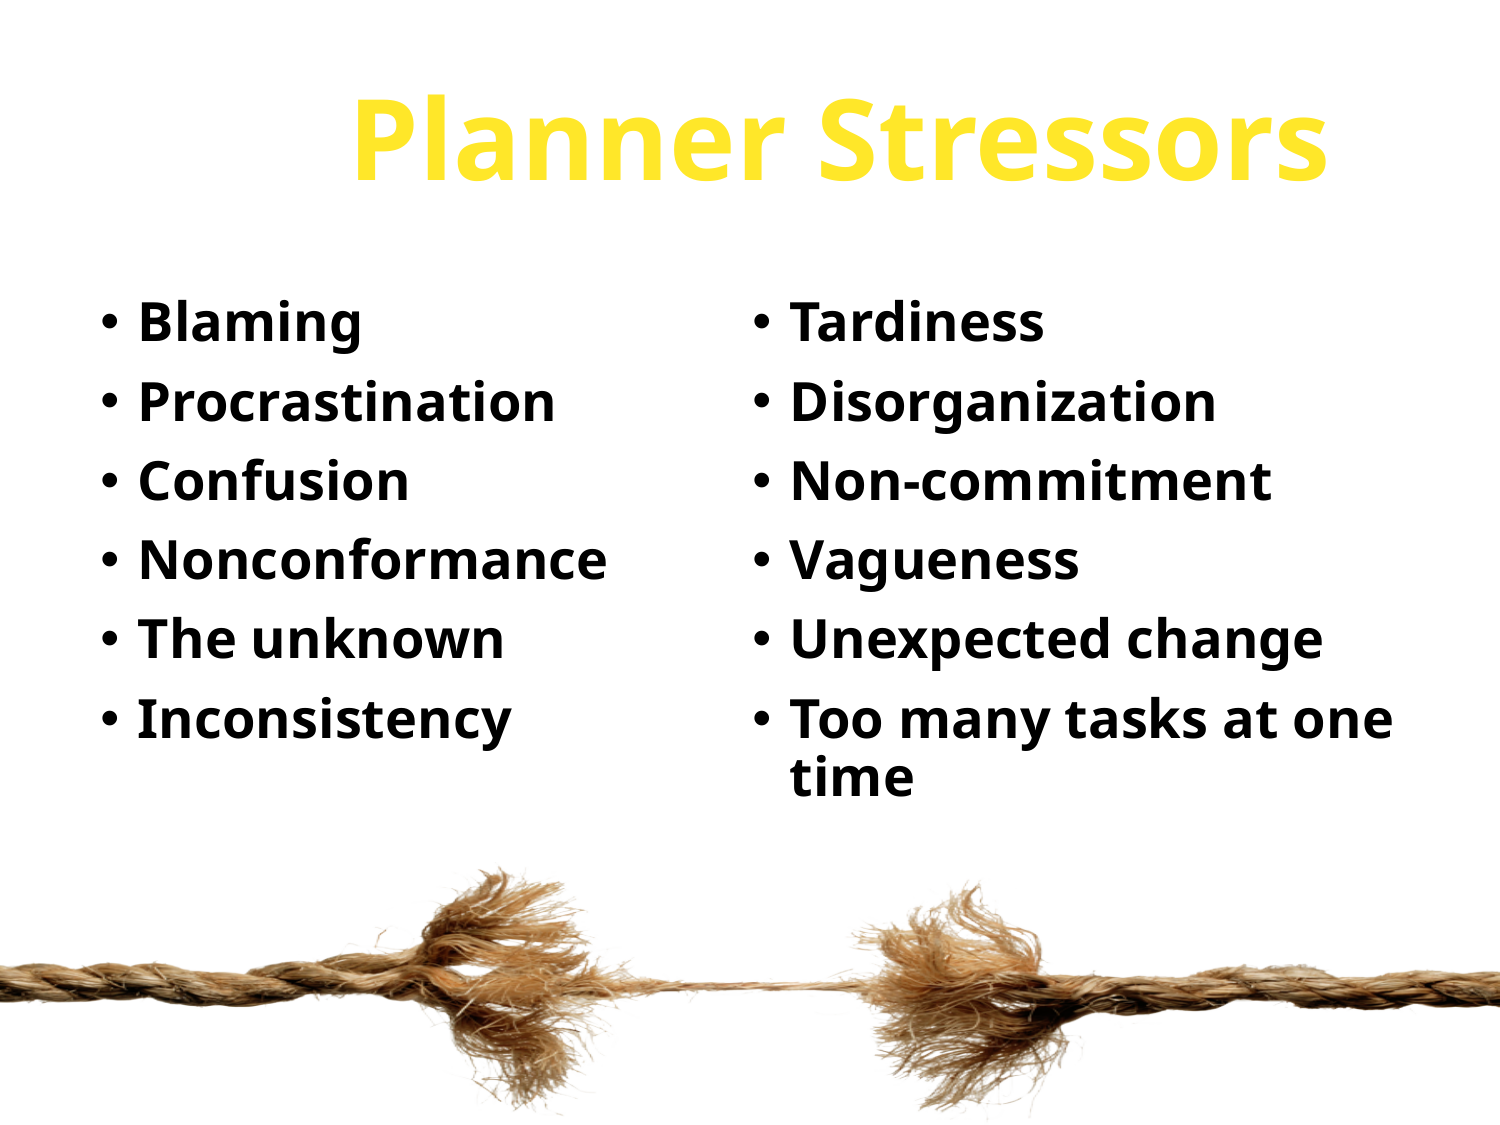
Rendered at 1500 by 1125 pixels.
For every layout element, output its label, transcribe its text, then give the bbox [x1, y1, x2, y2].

list Tardiness Disorganization Non-commitment Vagueness Unexpected change Too many tasks at one time [737, 287, 1500, 862]
title Planner Stressors [187, 50, 1500, 238]
picture [0, 862, 1500, 1125]
list Blaming Procrastination Confusion Nonconformance The unknown Inconsistency [85, 287, 736, 862]
